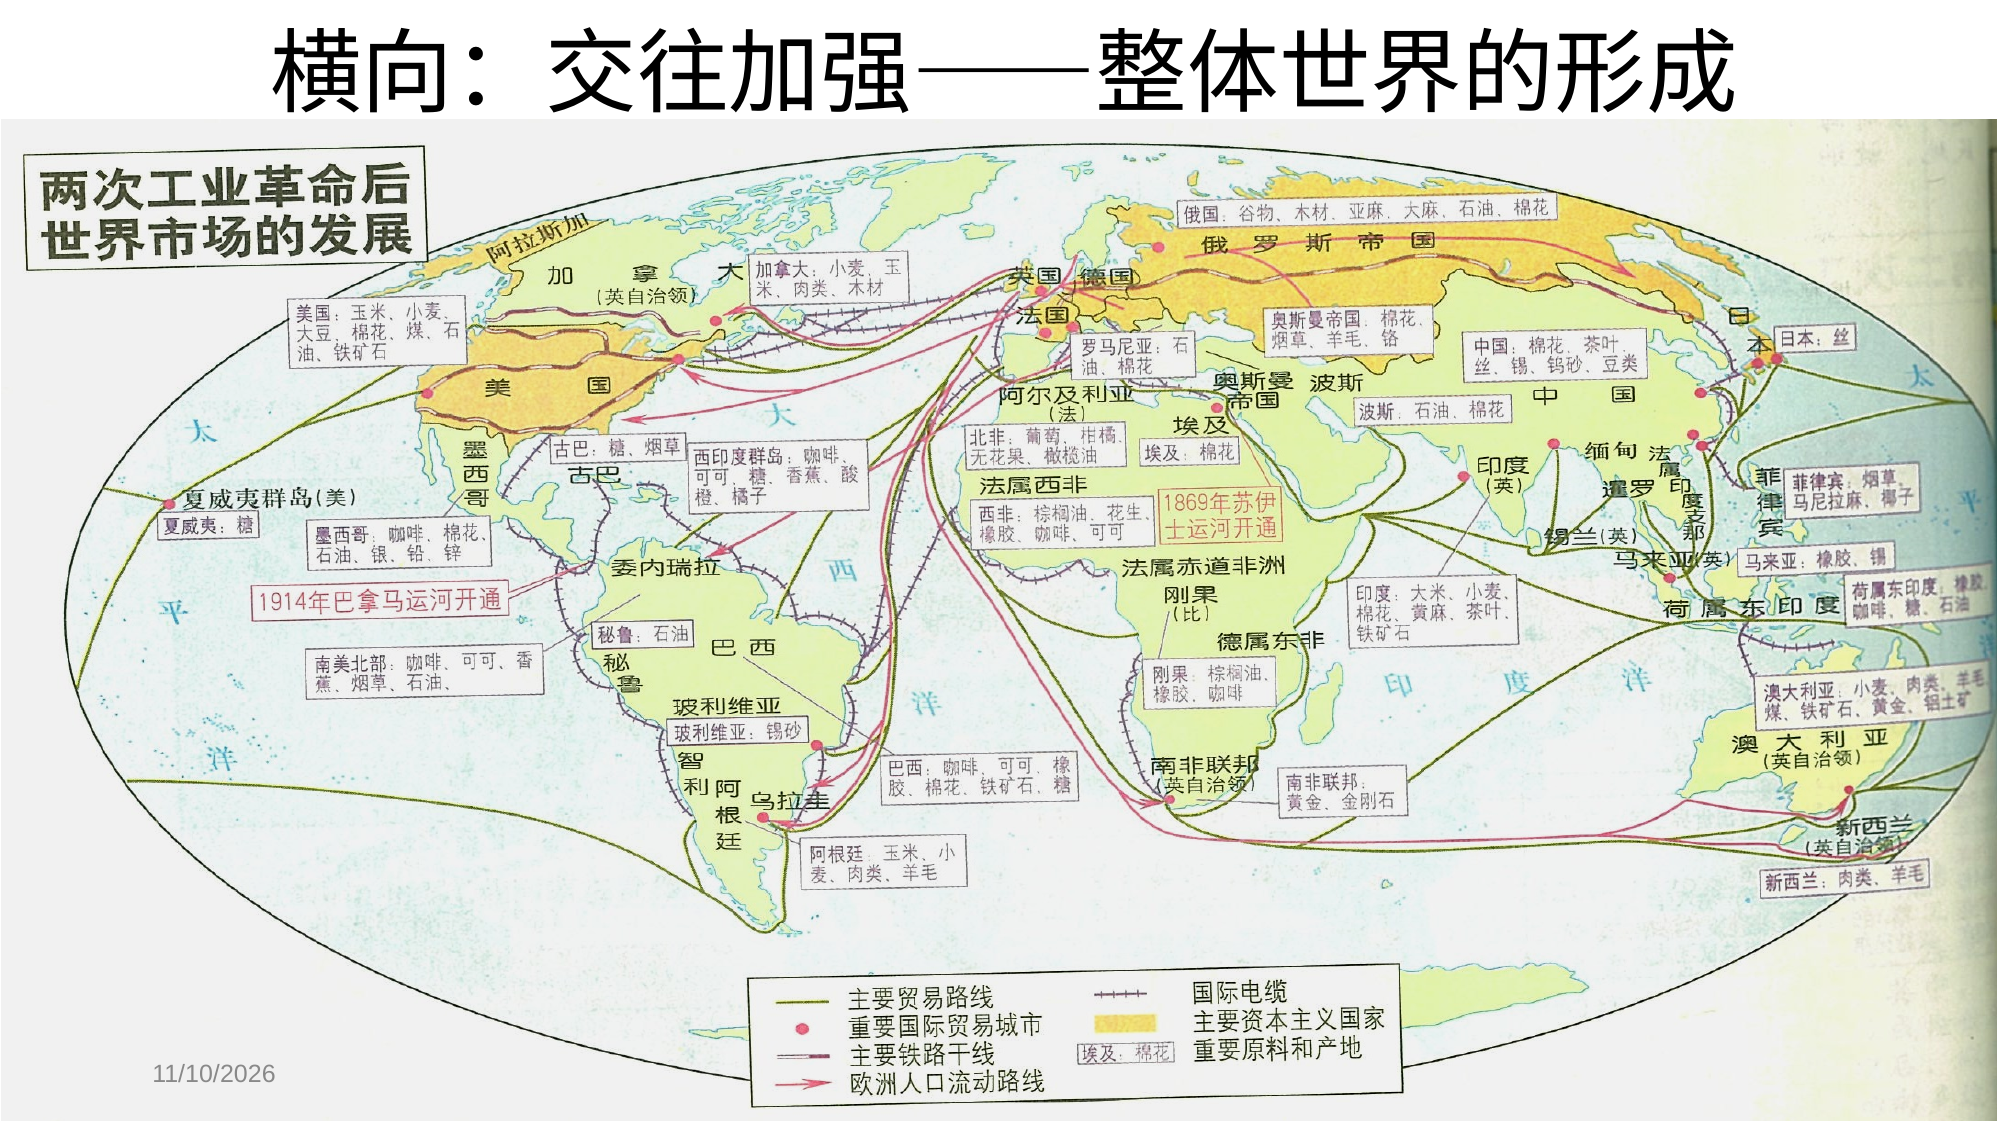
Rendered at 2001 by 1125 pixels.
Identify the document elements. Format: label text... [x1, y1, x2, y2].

picture [1, 119, 1997, 1121]
text_box 横向：交往加强——整体世界的形成 [255, 6, 1844, 119]
